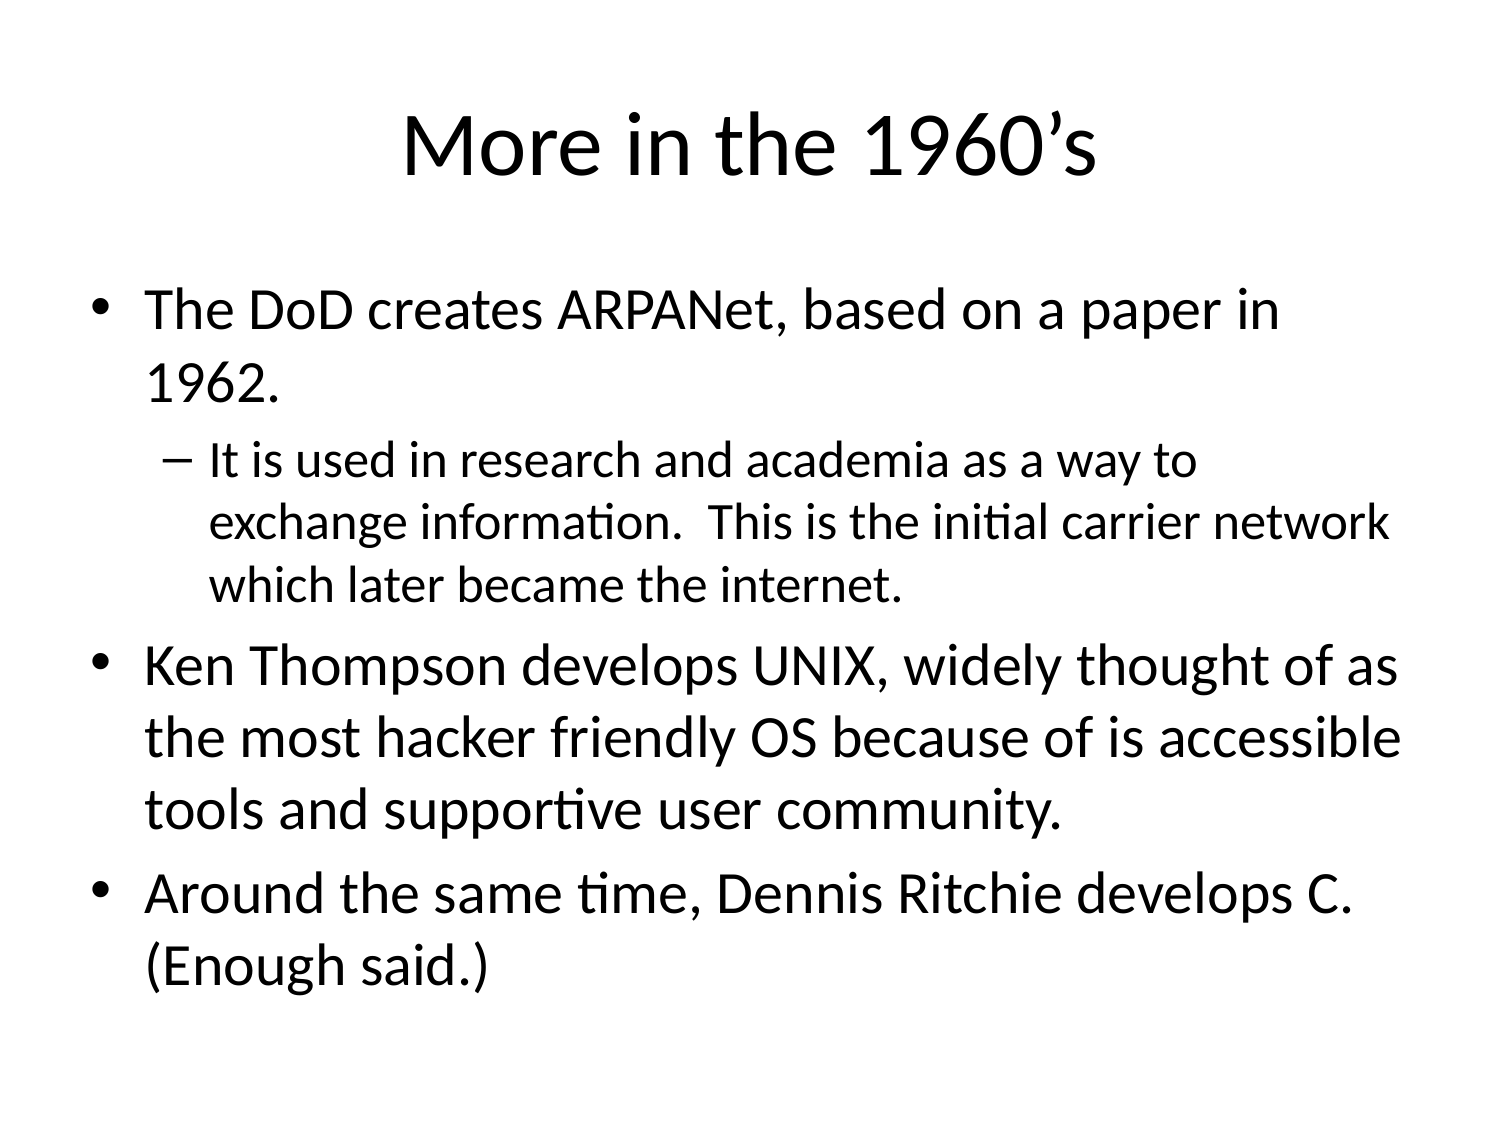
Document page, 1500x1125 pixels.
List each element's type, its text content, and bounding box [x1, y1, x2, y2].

title More in the 1960’s [75, 45, 1425, 233]
list The DoD creates ARPANet, based on a paper in 1962. It is used in research and academia as a way to exchange information. This is the initial carrier network which later became the internet. Ken Thompson develops UNIX, widely thought of as the most hacker friendly OS because of is accessible tools and supportive user community. Around the same time, Dennis Ritchie develops C. (Enough said.) [75, 262, 1425, 1005]
